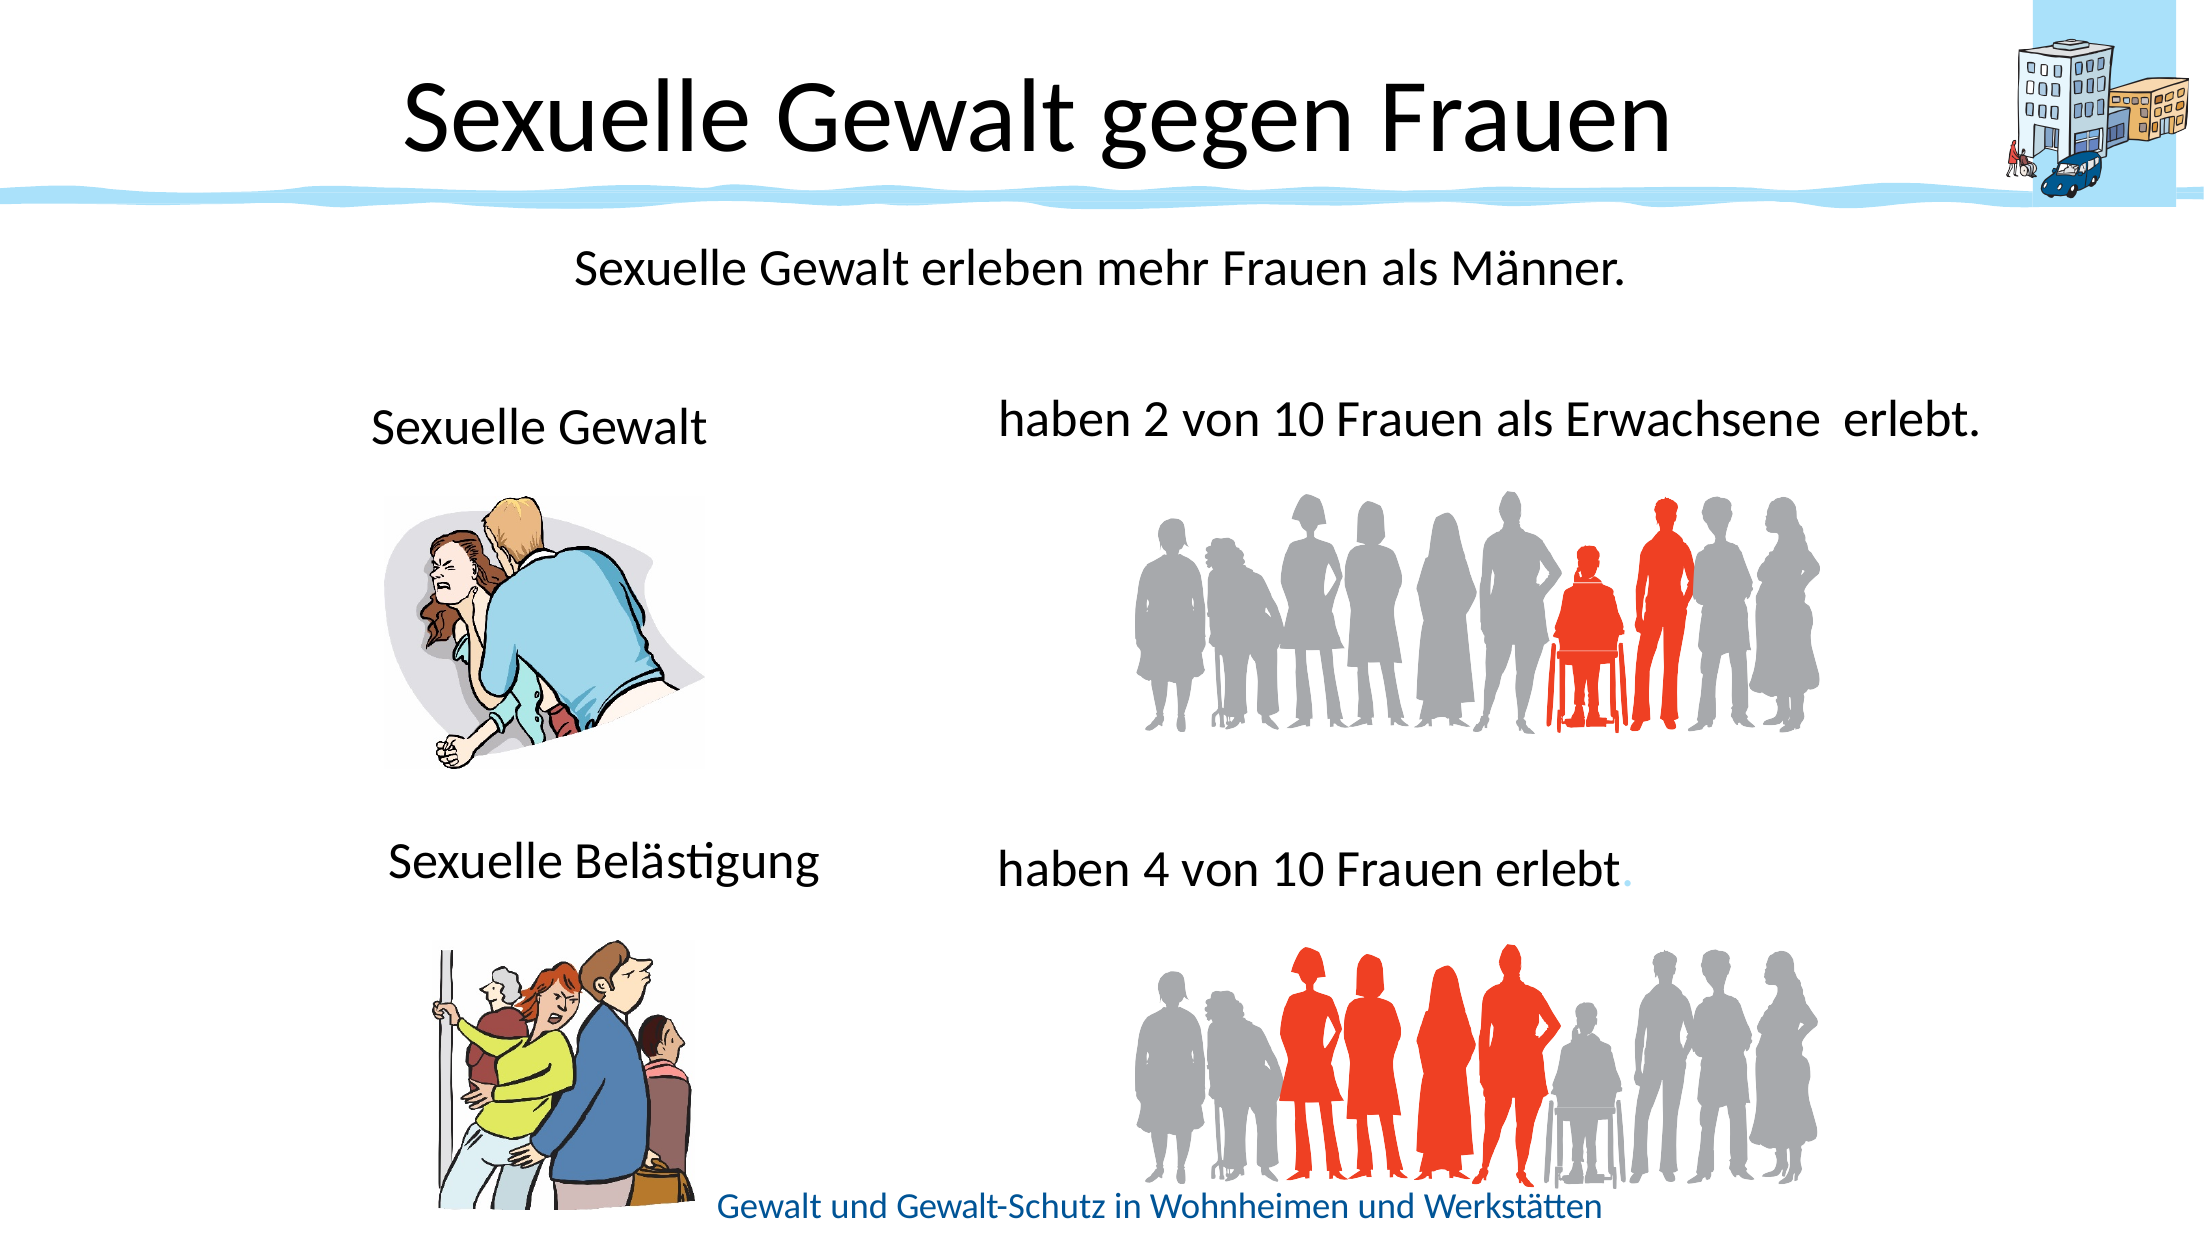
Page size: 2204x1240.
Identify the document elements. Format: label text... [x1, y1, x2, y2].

picture [2006, 0, 2189, 207]
text_box Sexuelle Belästigung [373, 819, 848, 897]
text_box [1135, 491, 1820, 735]
text_box Sexuelle Gewalt [356, 384, 788, 462]
picture [383, 495, 705, 769]
text_box haben 4 von 10 Frauen erlebt. [995, 831, 1640, 898]
text_box [0, 182, 2000, 210]
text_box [1135, 944, 1818, 1189]
picture [431, 940, 695, 1210]
text_box Gewalt und Gewalt-Schutz in Wohnheimen und Werkstätten [714, 1177, 1850, 1226]
text_box Sexuelle Gewalt gegen Frauen [96, 43, 1911, 172]
text_box [2193, 186, 2204, 200]
text_box Sexuelle Gewalt erleben mehr Frauen als Männer. haben 2 von 10 Frauen als Erwachsene erlebt. [572, 230, 1990, 448]
